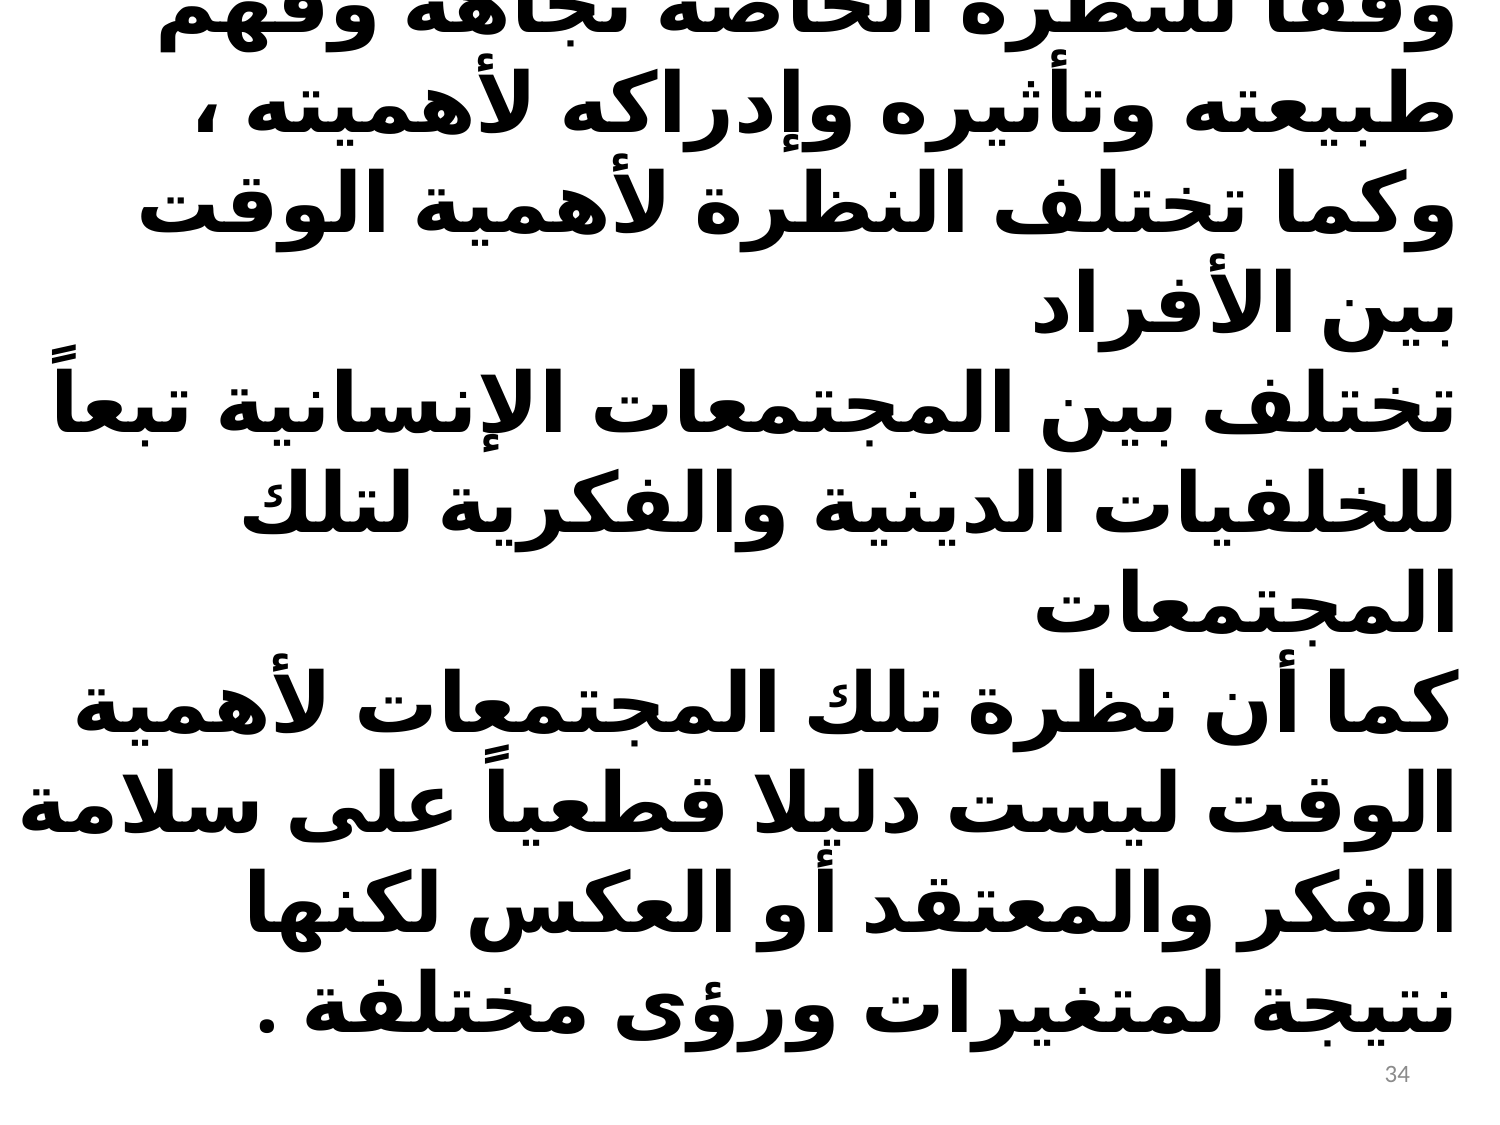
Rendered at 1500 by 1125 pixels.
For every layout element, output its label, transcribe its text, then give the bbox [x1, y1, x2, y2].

text_box وتختلف أهمية الوقت من فرد لآخر وفقاً للنظرة الخاصة تجاهه وفهم طبيعته وتأثيره وإدراكه لأهميته ، وكما تختلف النظرة لأهمية الوقت بين الأفراد تختلف بين المجتمعات الإنسانية تبعاً للخلفيات الدينية والفكرية لتلك المجتمعات كما أن نظرة تلك المجتمعات لأهمية الوقت ليست دليلا قطعياً على سلامة الفكر والمعتقد أو العكس لكنها نتيجة لمتغيرات ورؤى مختلفة . [0, 0, 1475, 1057]
slide_number 34 [1074, 1042, 1425, 1103]
